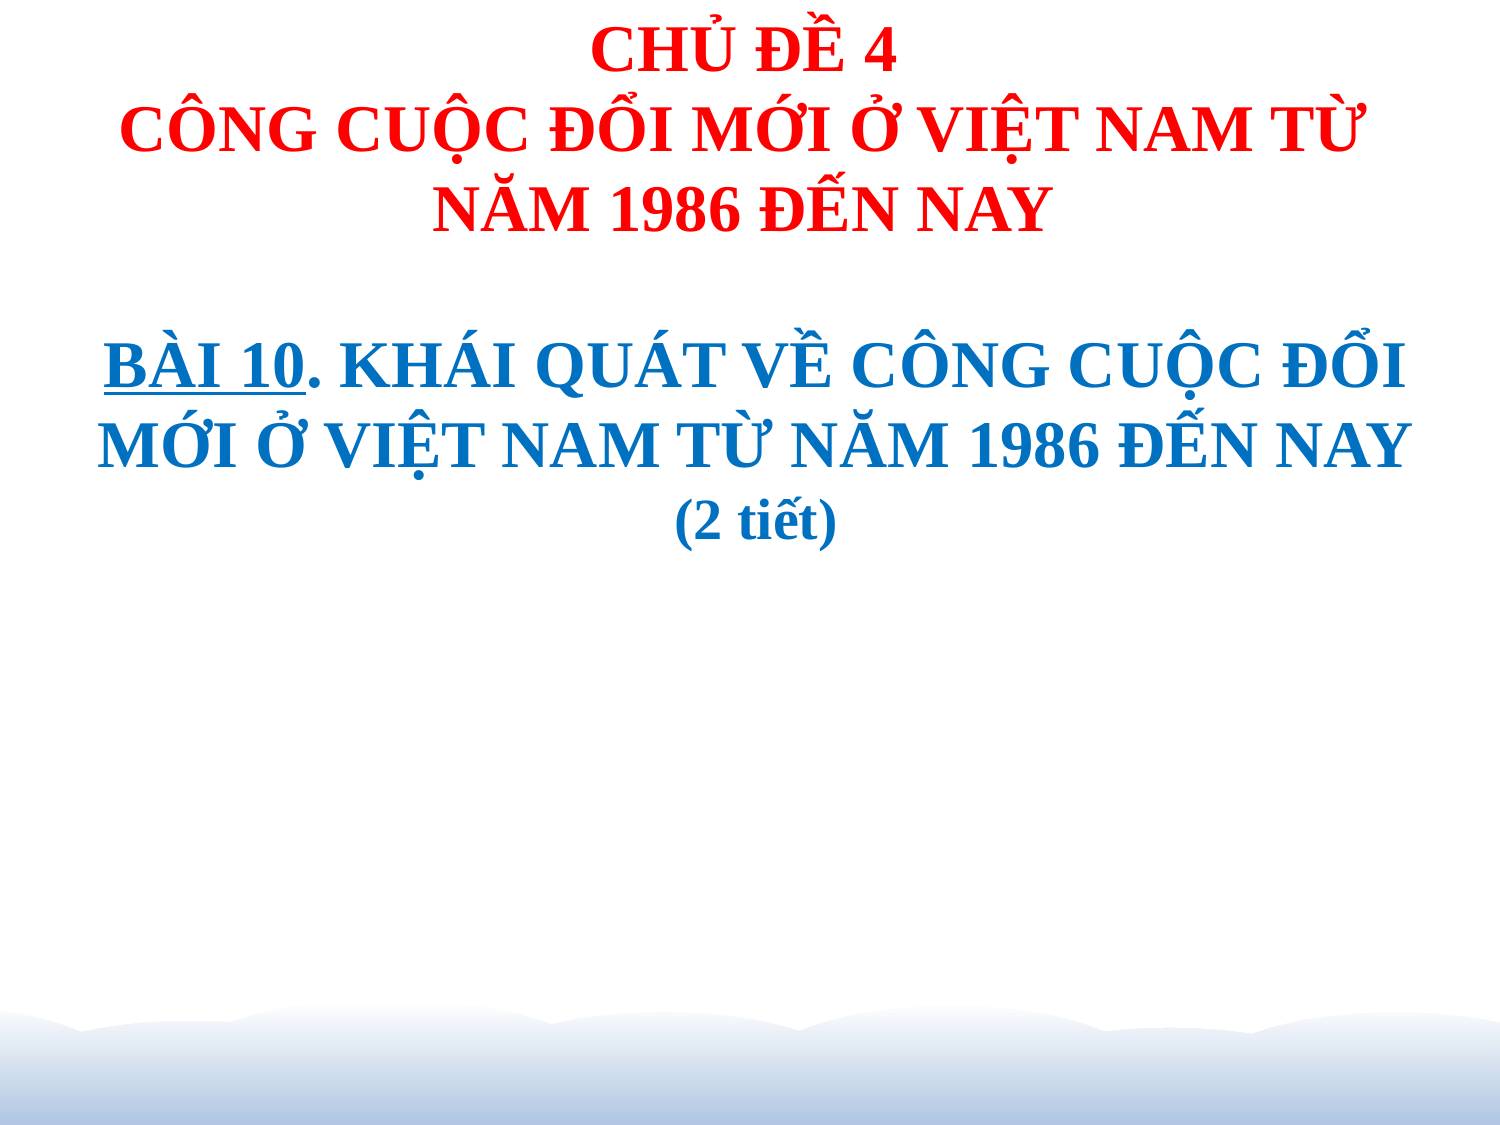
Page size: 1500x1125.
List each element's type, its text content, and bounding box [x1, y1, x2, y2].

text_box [0, 999, 1500, 1125]
text_box CHỦ ĐỀ 4 CÔNG CUỘC ĐỔI MỚI Ở VIỆT NAM TỪ NĂM 1986 ĐẾN NAY [37, 5, 1450, 321]
text_box BÀI 10. KHÁI QUÁT VỀ CÔNG CUỘC ĐỔI MỚI Ở VIỆT NAM TỪ NĂM 1986 ĐẾN NAY (2 tiết) [37, 321, 1475, 626]
